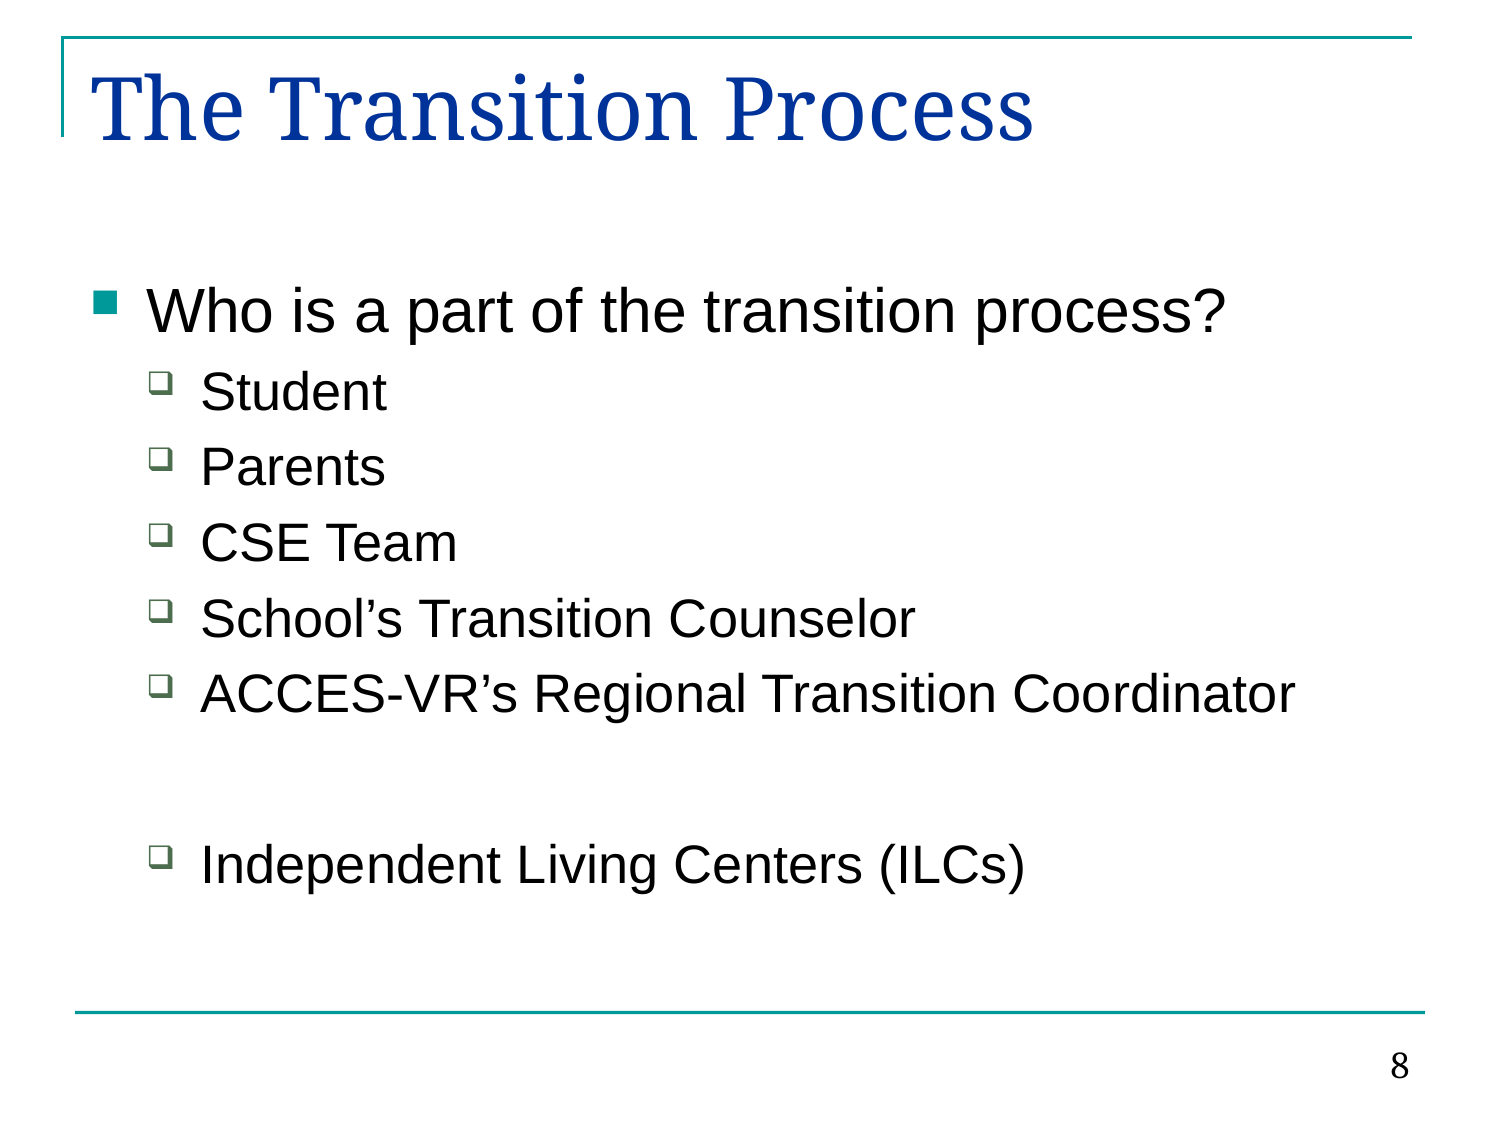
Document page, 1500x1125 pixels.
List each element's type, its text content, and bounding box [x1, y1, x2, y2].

title The Transition Process [75, 45, 1425, 233]
list Who is a part of the transition process? Student Parents CSE Team School’s Transition Counselor ACCES-VR’s Regional Transition Coordinator Independent Living Centers (ILCs) [75, 262, 1425, 1006]
slide_number 8 [1074, 1023, 1426, 1100]
